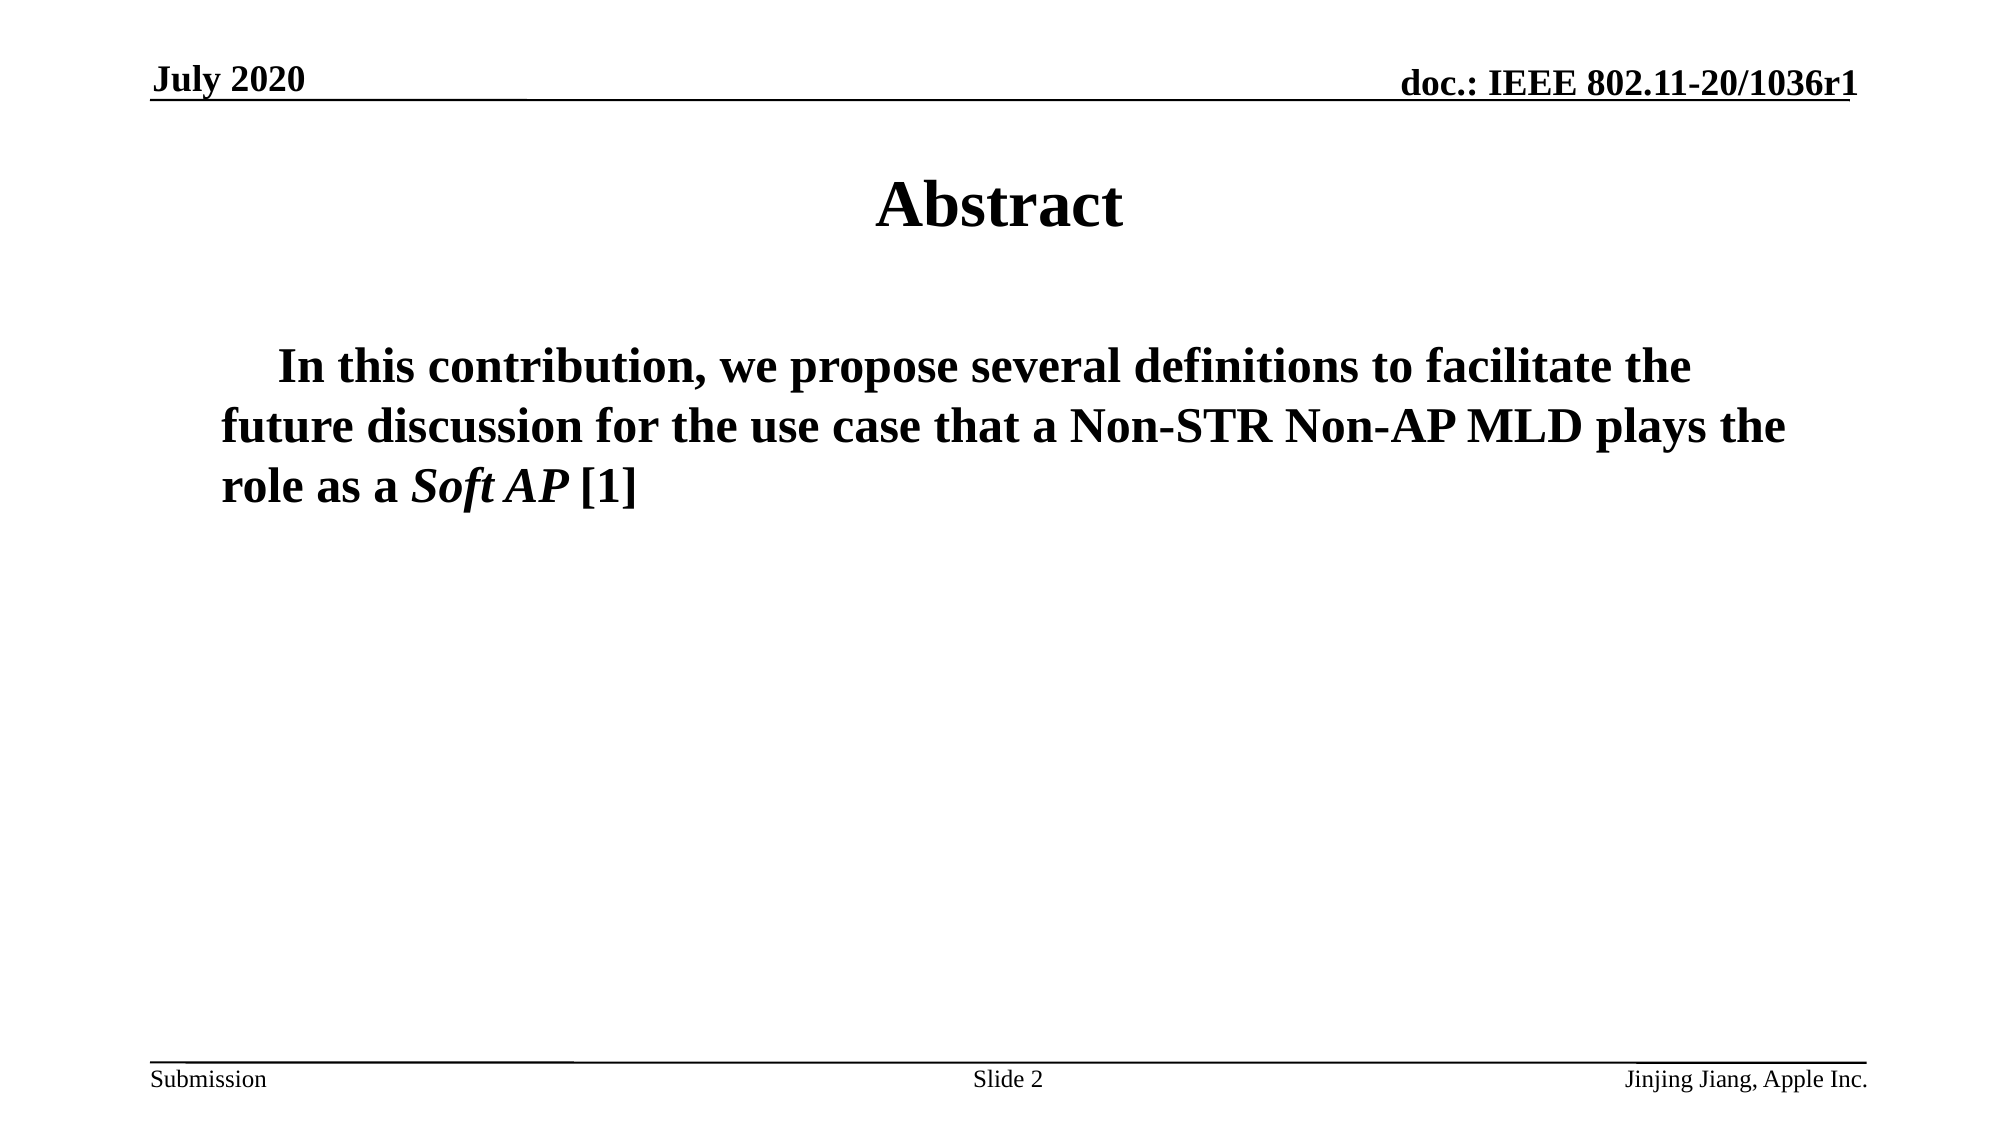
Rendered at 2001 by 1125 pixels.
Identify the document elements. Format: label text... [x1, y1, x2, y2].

slide_number Slide 2 [950, 1061, 1067, 1123]
title Abstract [149, 112, 1850, 288]
footer Jinjing Jiang, Apple Inc. [1171, 1061, 1869, 1093]
list In this contribution, we propose several definitions to facilitate the future discussion for the use case that a Non-STR Non-AP MLD plays the role as a Soft AP [1] [149, 324, 1850, 1000]
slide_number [152, 54, 563, 100]
